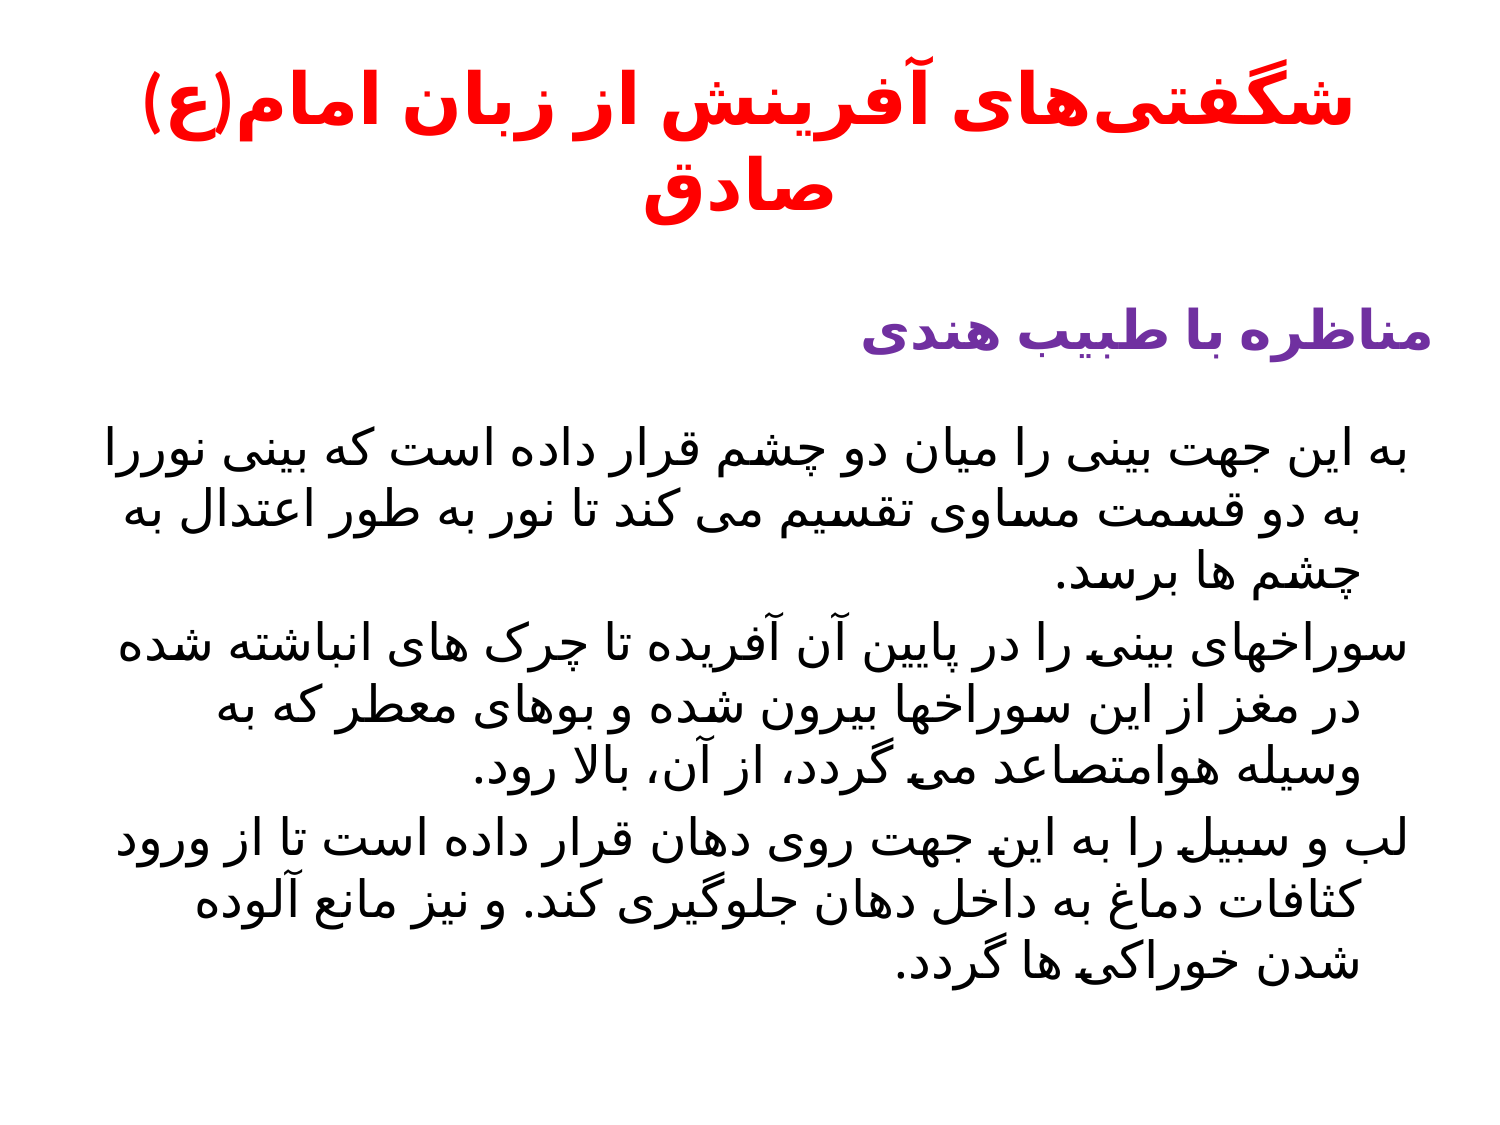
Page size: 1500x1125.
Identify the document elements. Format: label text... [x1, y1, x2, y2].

text_box (ع)شگفتی‌های آفرینش از زبان امام صادق [74, 45, 1425, 233]
list به این جهت بینی را میان دو چشم قرار داده است که بینی نوررا به دو قسمت مساوی تقسیم می کند تا نور به طور اعتدال به چشم ها برسد. سوراخهای بینی را در پایین آن آفریده تا چرک های انباشته شده در مغز از این سوراخها بیرون شده و بوهای معطر که به وسیله هوامتصاعد می گردد، از آن، بالا رود. لب و سبیل را به این جهت روی دهان قرار داده است تا از ورود کثافات دماغ به داخل دهان جلوگیری کند. و نیز مانع آلوده شدن خوراکی ها گردد. [75, 262, 1425, 1005]
text_box مناظره با طبیب هندی [774, 287, 1450, 411]
